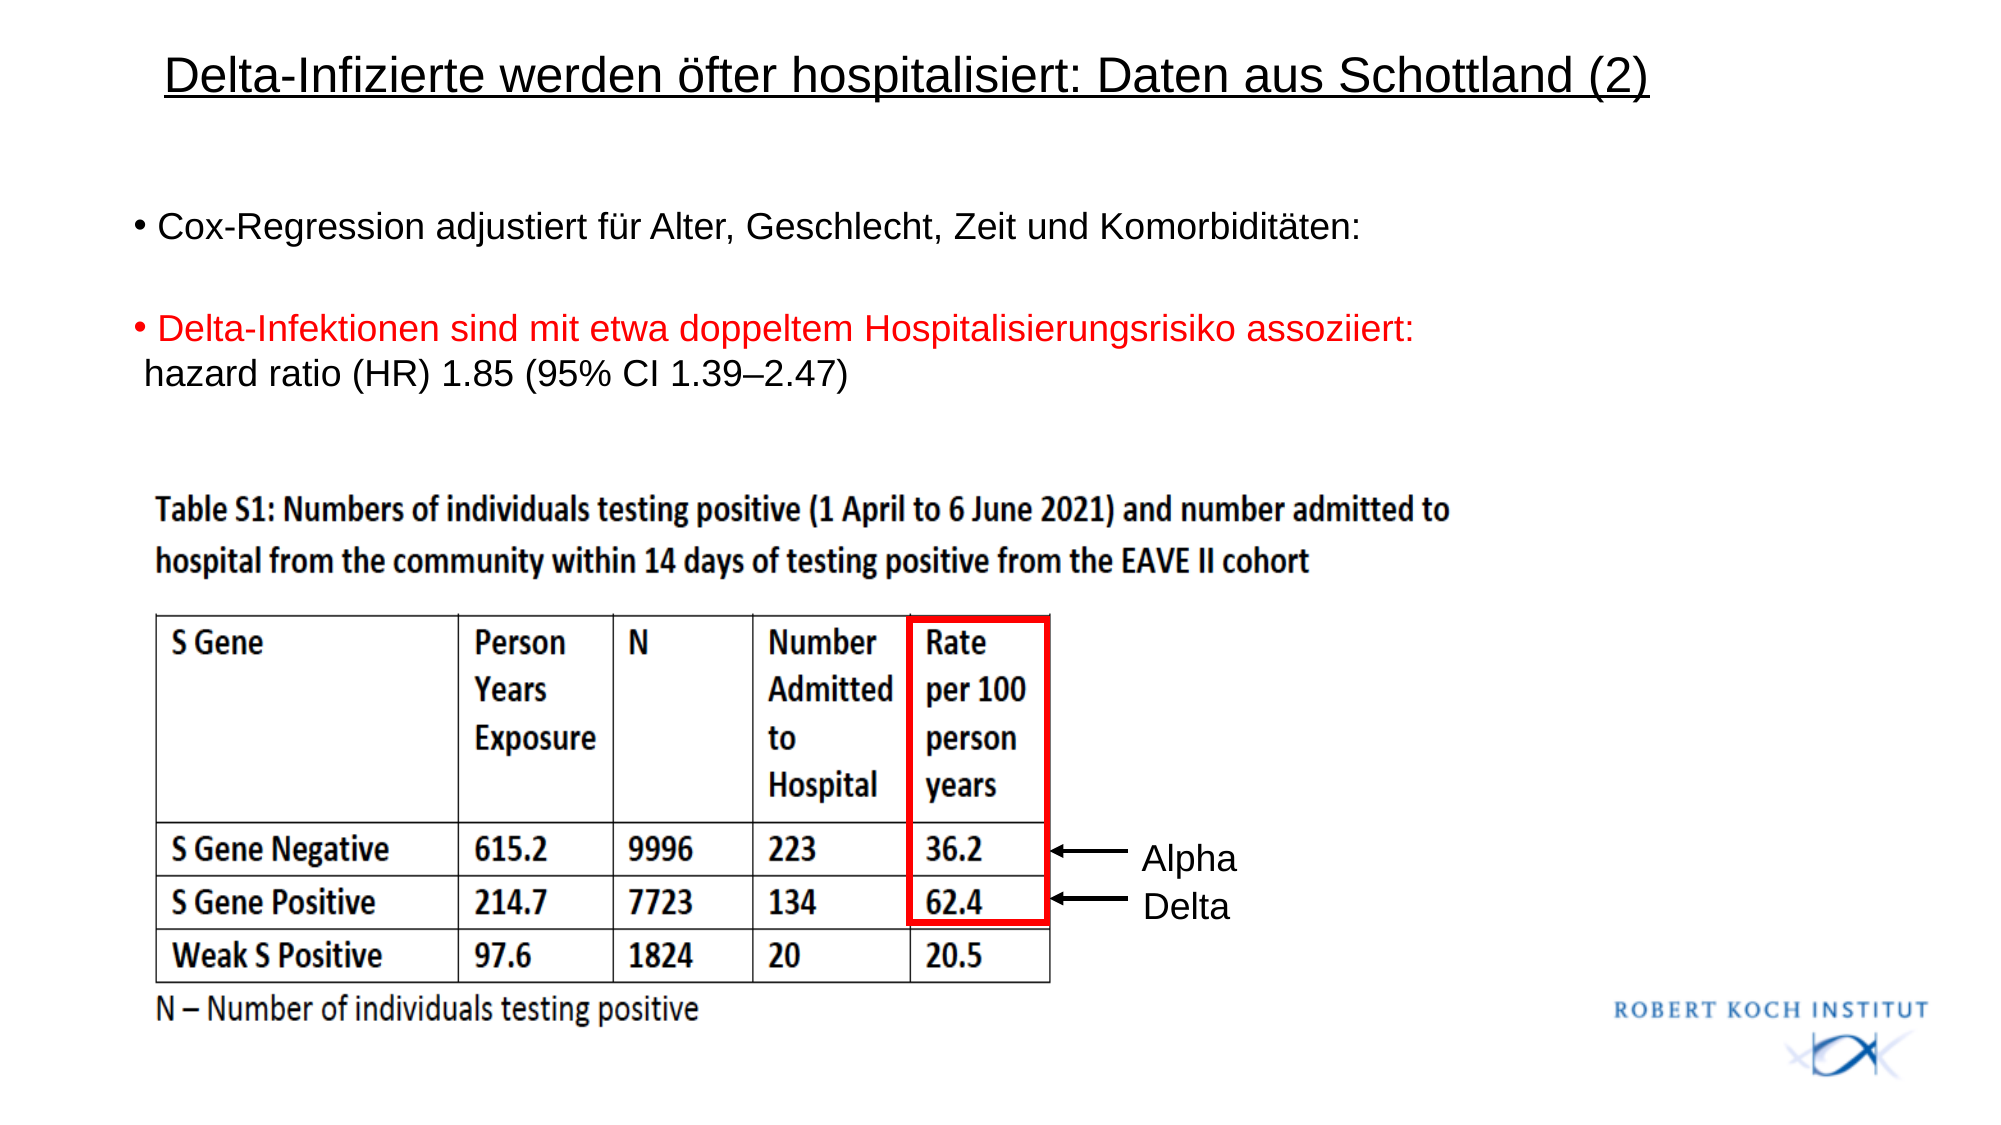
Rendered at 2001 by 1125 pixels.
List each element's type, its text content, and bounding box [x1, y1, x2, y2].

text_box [148, 487, 1454, 1046]
text_box Delta-Infizierte werden öfter hospitalisiert: Daten aus Schottland (2) [149, 35, 1666, 110]
picture [1589, 951, 2000, 1125]
text_box Cox-Regression adjustiert für Alter, Geschlecht, Zeit und Komorbiditäten: Delta-Infektionen sind mit etwa doppeltem Hospitalisierungsrisiko assoziiert: hazard ratio (HR) 1.85 (95% CI 1.39–2.47) [118, 194, 1937, 402]
